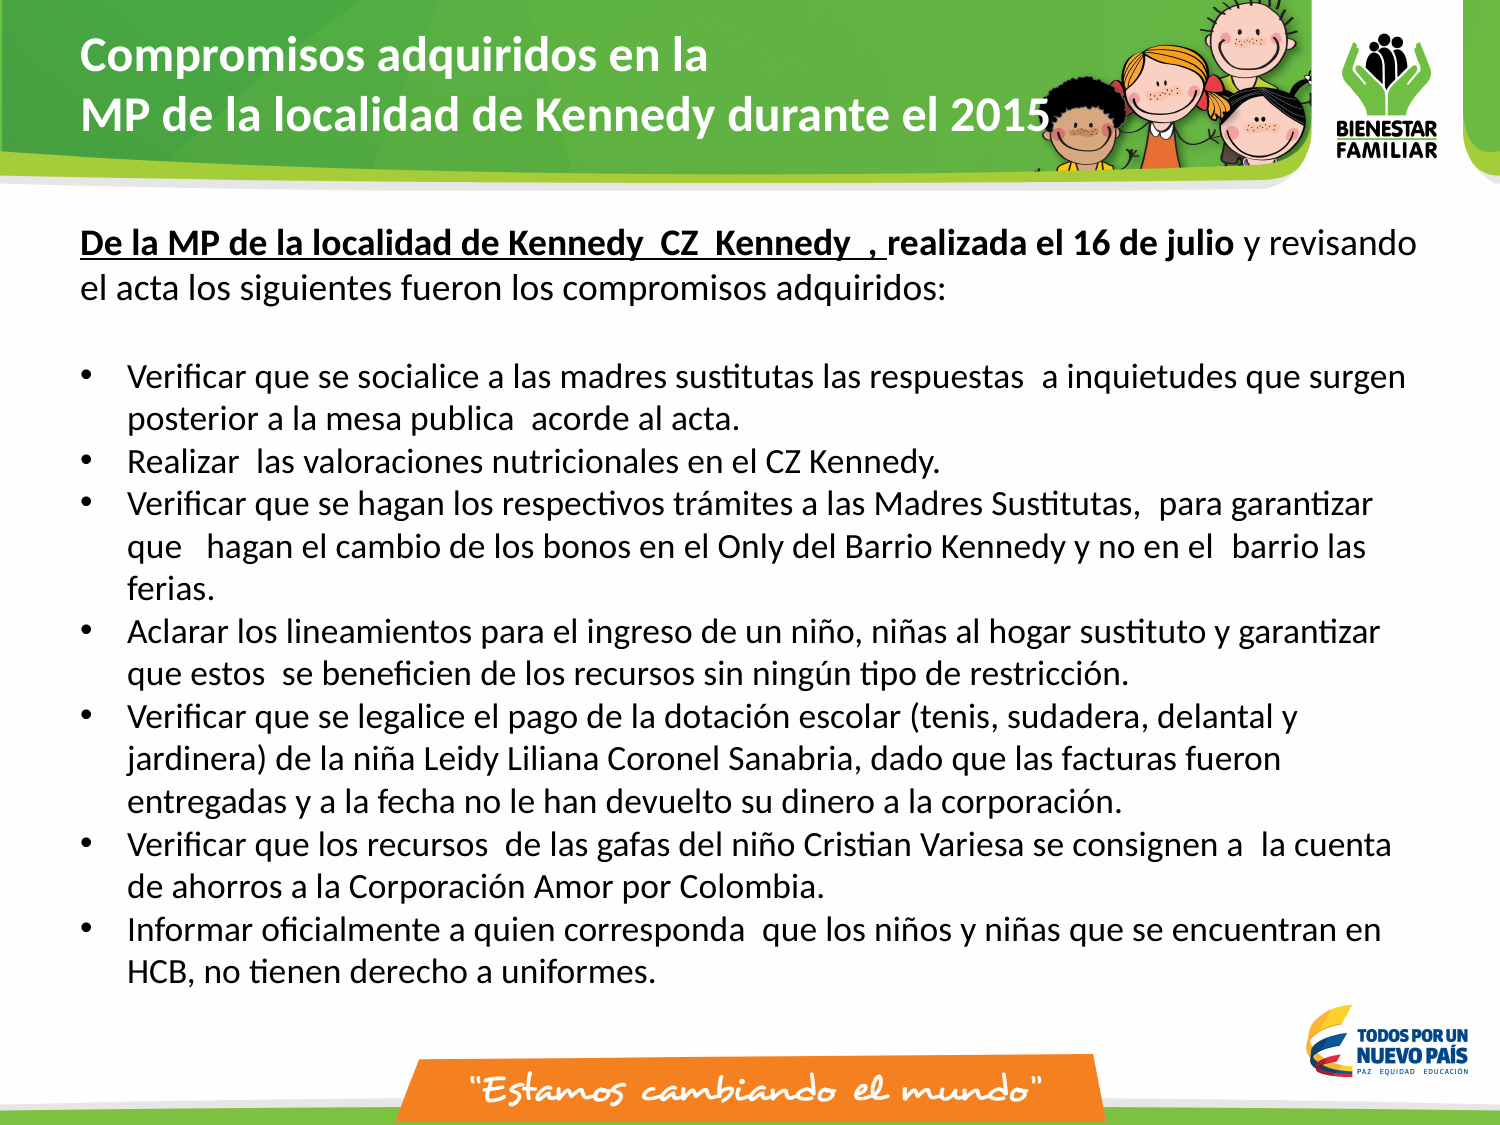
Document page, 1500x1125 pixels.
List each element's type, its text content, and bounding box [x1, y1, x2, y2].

text_box Compromisos adquiridos en la MP de la localidad de Kennedy durante el 2015 [65, 14, 1187, 149]
picture [0, 0, 1500, 1125]
text_box De la MP de la localidad de Kennedy CZ Kennedy , realizada el 16 de julio y revisando el acta los siguientes fueron los compromisos adquiridos: Verificar que se socialice a las madres sustitutas las respuestas a inquietudes que surgen posterior a la mesa publica acorde al acta. Realizar las valoraciones nutricionales en el CZ Kennedy. Verificar que se hagan los respectivos trámites a las Madres Sustitutas, para garantizar que hagan el cambio de los bonos en el Only del Barrio Kennedy y no en el barrio las ferias. Aclarar los lineamientos para el ingreso de un niño, niñas al hogar sustituto y garantizar que estos se beneficien de los recursos sin ningún tipo de restricción. Verificar que se legalice el pago de la dotación escolar (tenis, sudadera, delantal y jardinera) de la niña Leidy Liliana Coronel Sanabria, dado que las facturas fueron entregadas y a la fecha no le han devuelto su dinero a la corporación. Verificar que los recursos de las gafas del niño Cristian Variesa se consignen a la cuenta de ahorros a la Corporación Amor por Colombia. Informar oficialmente a quien corresponda que los niños y niñas que se encuentran en HCB, no tienen derecho a uniformes. [65, 210, 1442, 1043]
